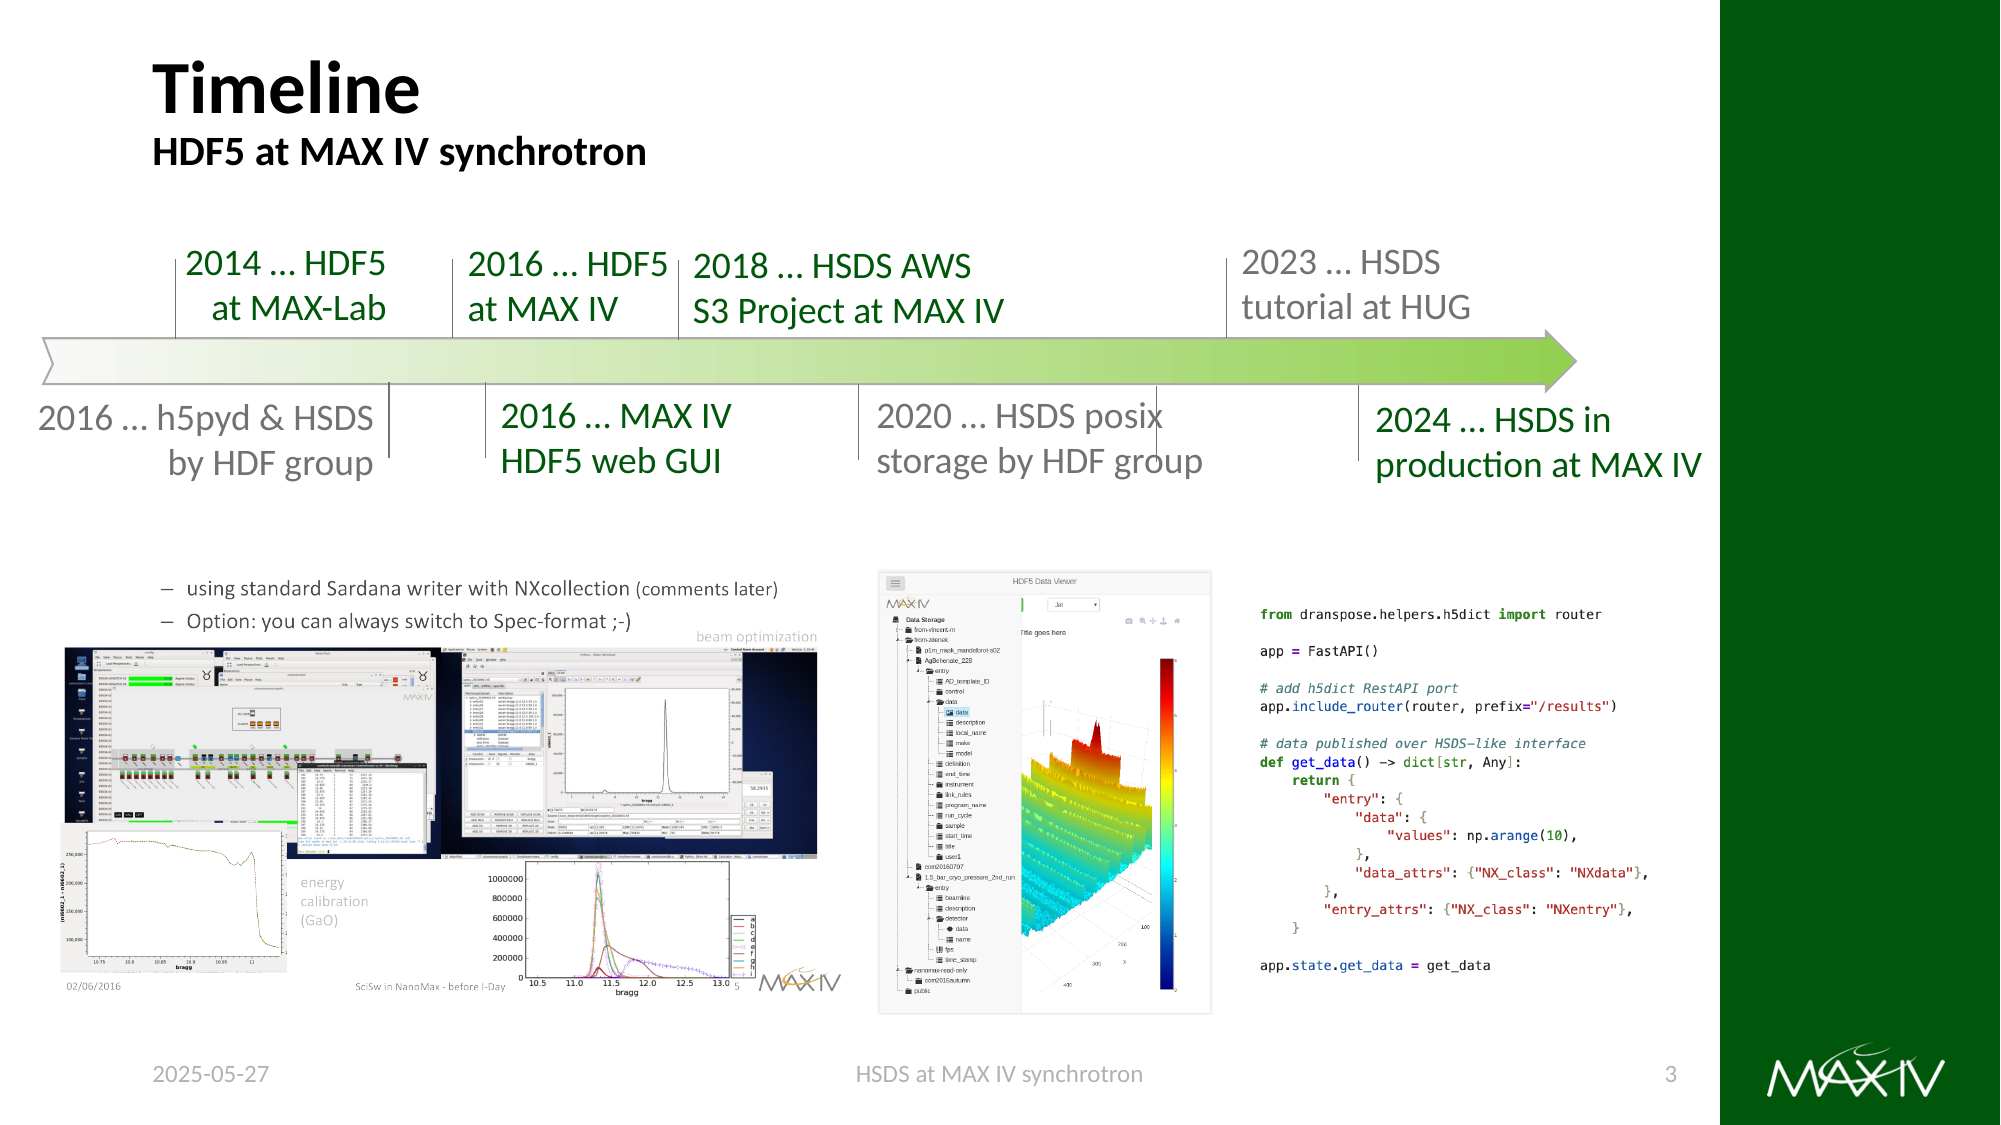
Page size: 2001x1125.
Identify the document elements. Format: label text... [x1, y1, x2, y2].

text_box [1358, 385, 1728, 494]
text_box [858, 383, 1229, 490]
picture [877, 569, 1213, 1015]
footer HSDS at MAX IV synchrotron [662, 1042, 1338, 1103]
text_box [157, 230, 402, 339]
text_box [678, 234, 1022, 341]
title Timeline HDF5 at MAX IV synchrotron [137, 2, 1628, 221]
picture [1248, 595, 1671, 982]
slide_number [137, 1042, 588, 1103]
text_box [1226, 229, 1571, 338]
picture [44, 568, 862, 1009]
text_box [485, 381, 765, 490]
slide_number 3 [1412, 1042, 1693, 1103]
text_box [13, 381, 389, 492]
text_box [452, 231, 700, 338]
text_box [41, 337, 1578, 386]
